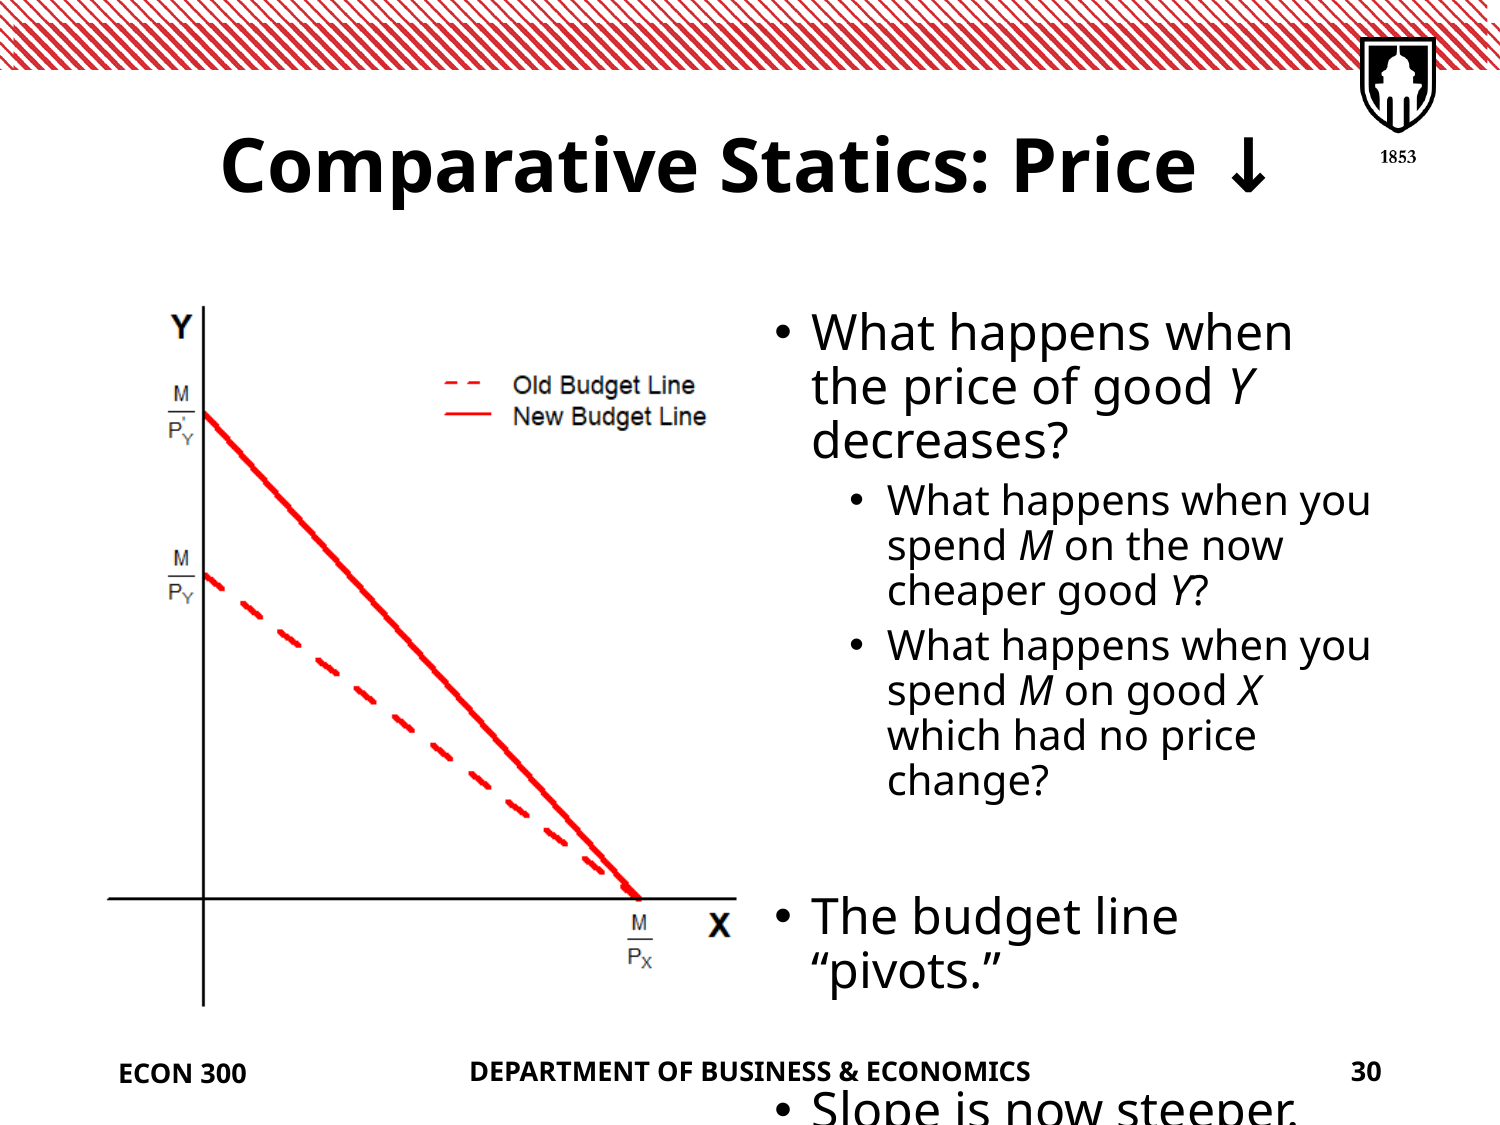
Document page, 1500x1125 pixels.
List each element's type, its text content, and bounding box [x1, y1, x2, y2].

picture [103, 302, 741, 1011]
slide_number 30 [1059, 1042, 1397, 1103]
footer DEPARTMENT OF BUSINESS & ECONOMICS [277, 1042, 1059, 1103]
title Comparative Statics: Price ↓ [103, 59, 1397, 278]
slide_number ECON 300 [103, 1042, 277, 1103]
list What happens when the price of good Y decreases? What happens when you spend M on the now cheaper good Y? What happens when you spend M on good X which had no price change? The budget line “pivots.” Slope is now steeper. [759, 299, 1397, 1014]
picture [0, 0, 1500, 163]
